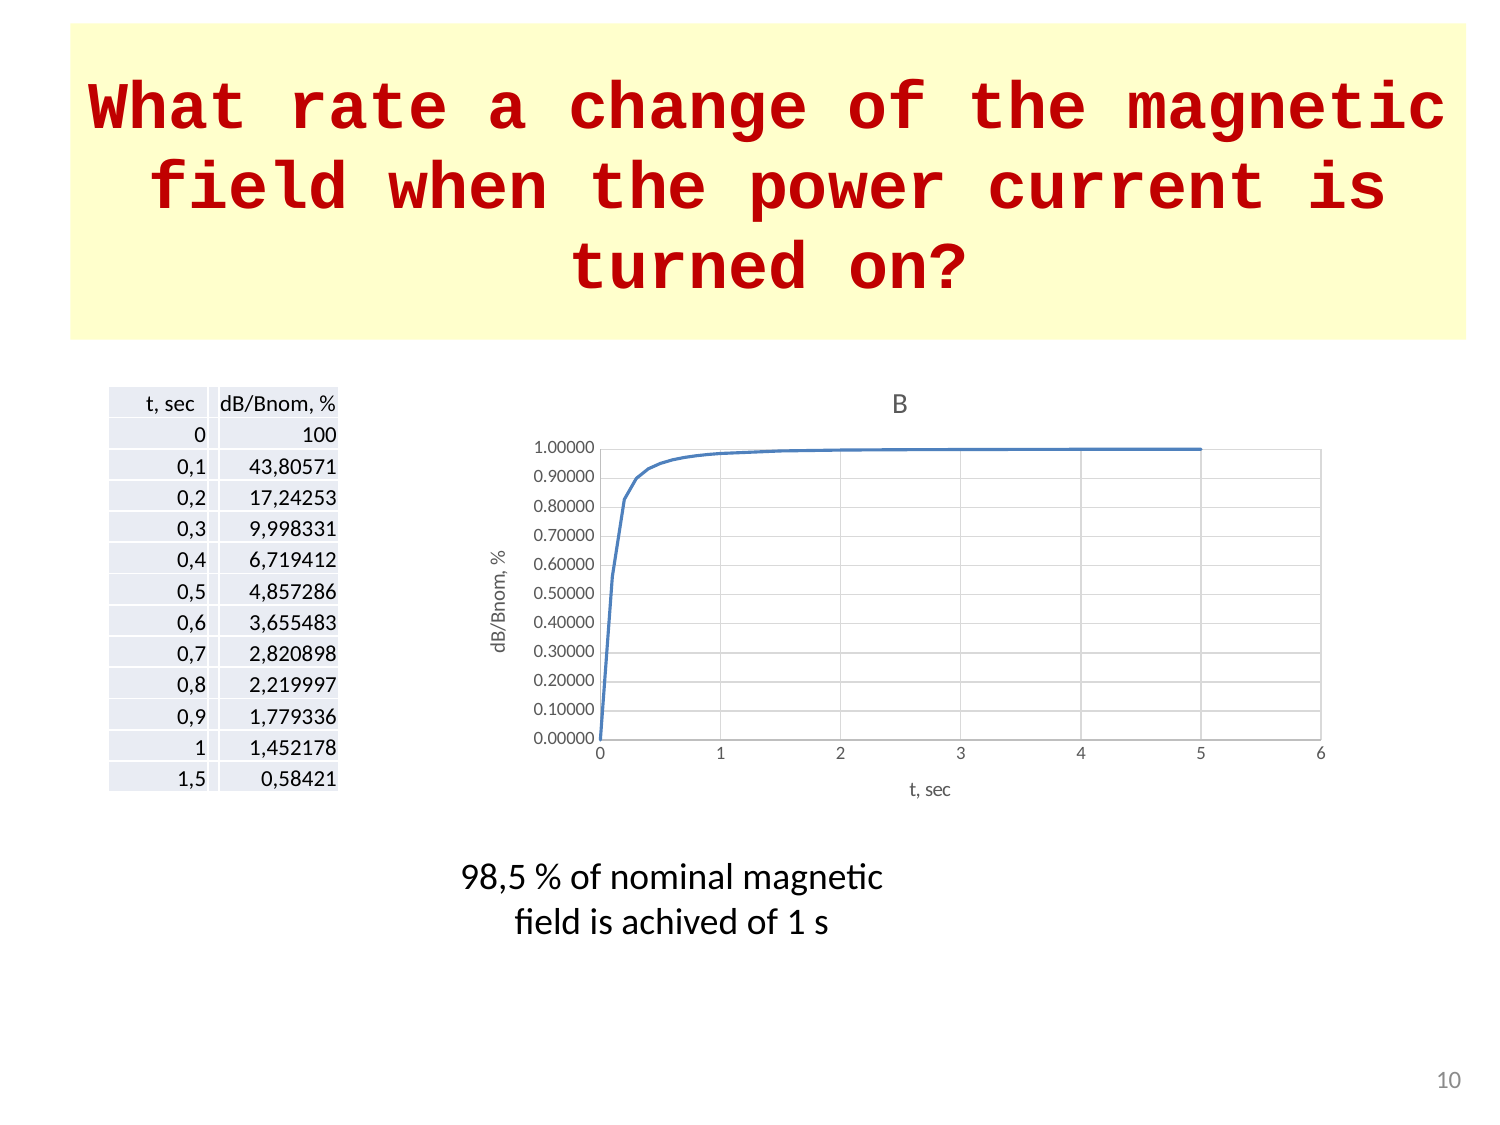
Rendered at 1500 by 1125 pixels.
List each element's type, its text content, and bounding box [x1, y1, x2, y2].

table_cell 4,857286 [220, 574, 338, 604]
table_cell 0,3 [109, 512, 207, 541]
table_cell [209, 668, 218, 698]
table_cell [209, 481, 218, 510]
table_cell 0,2 [109, 481, 207, 510]
table_cell [209, 543, 218, 573]
table_cell 9,998331 [220, 512, 338, 541]
table_header [209, 387, 218, 417]
table_cell 0,7 [109, 637, 207, 666]
table_cell 17,24253 [220, 481, 338, 510]
table_cell 2,820898 [220, 637, 338, 666]
table_cell 1,779336 [220, 699, 338, 729]
chart [455, 365, 1344, 832]
table_cell 0,5 [109, 574, 207, 604]
table_cell 1 [109, 731, 207, 760]
table_cell 0,9 [109, 699, 207, 729]
table_cell 1,5 [109, 762, 207, 791]
table_cell 6,719412 [220, 543, 338, 573]
table_cell [209, 574, 218, 604]
table_cell 0 [109, 418, 207, 448]
table_cell 43,80571 [220, 450, 338, 479]
table_cell 2,219997 [220, 668, 338, 698]
table_cell 100 [220, 418, 338, 448]
slide_number 10 [1371, 1054, 1477, 1103]
table_cell [209, 731, 218, 760]
table_cell [209, 512, 218, 541]
text_box 98,5 % of nominal magnetic field is achived of 1 s [410, 844, 933, 950]
table_header dB/Bnom, % [220, 387, 338, 417]
table_cell [209, 762, 218, 791]
table_cell [209, 637, 218, 666]
table_cell [209, 606, 218, 635]
table_cell [209, 699, 218, 729]
table_cell 0,1 [109, 450, 207, 479]
table_cell 0,8 [109, 668, 207, 698]
table_cell [209, 418, 218, 448]
table_cell 0,6 [109, 606, 207, 635]
title What rate a change of the magnetic field when the power current is turned on? [70, 23, 1467, 341]
table_cell 1,452178 [220, 731, 338, 760]
table_header t, sec [109, 387, 207, 417]
table_cell 0,4 [109, 543, 207, 573]
table_cell 0,58421 [220, 762, 338, 791]
table_cell [209, 450, 218, 479]
table_cell 3,655483 [220, 606, 338, 635]
